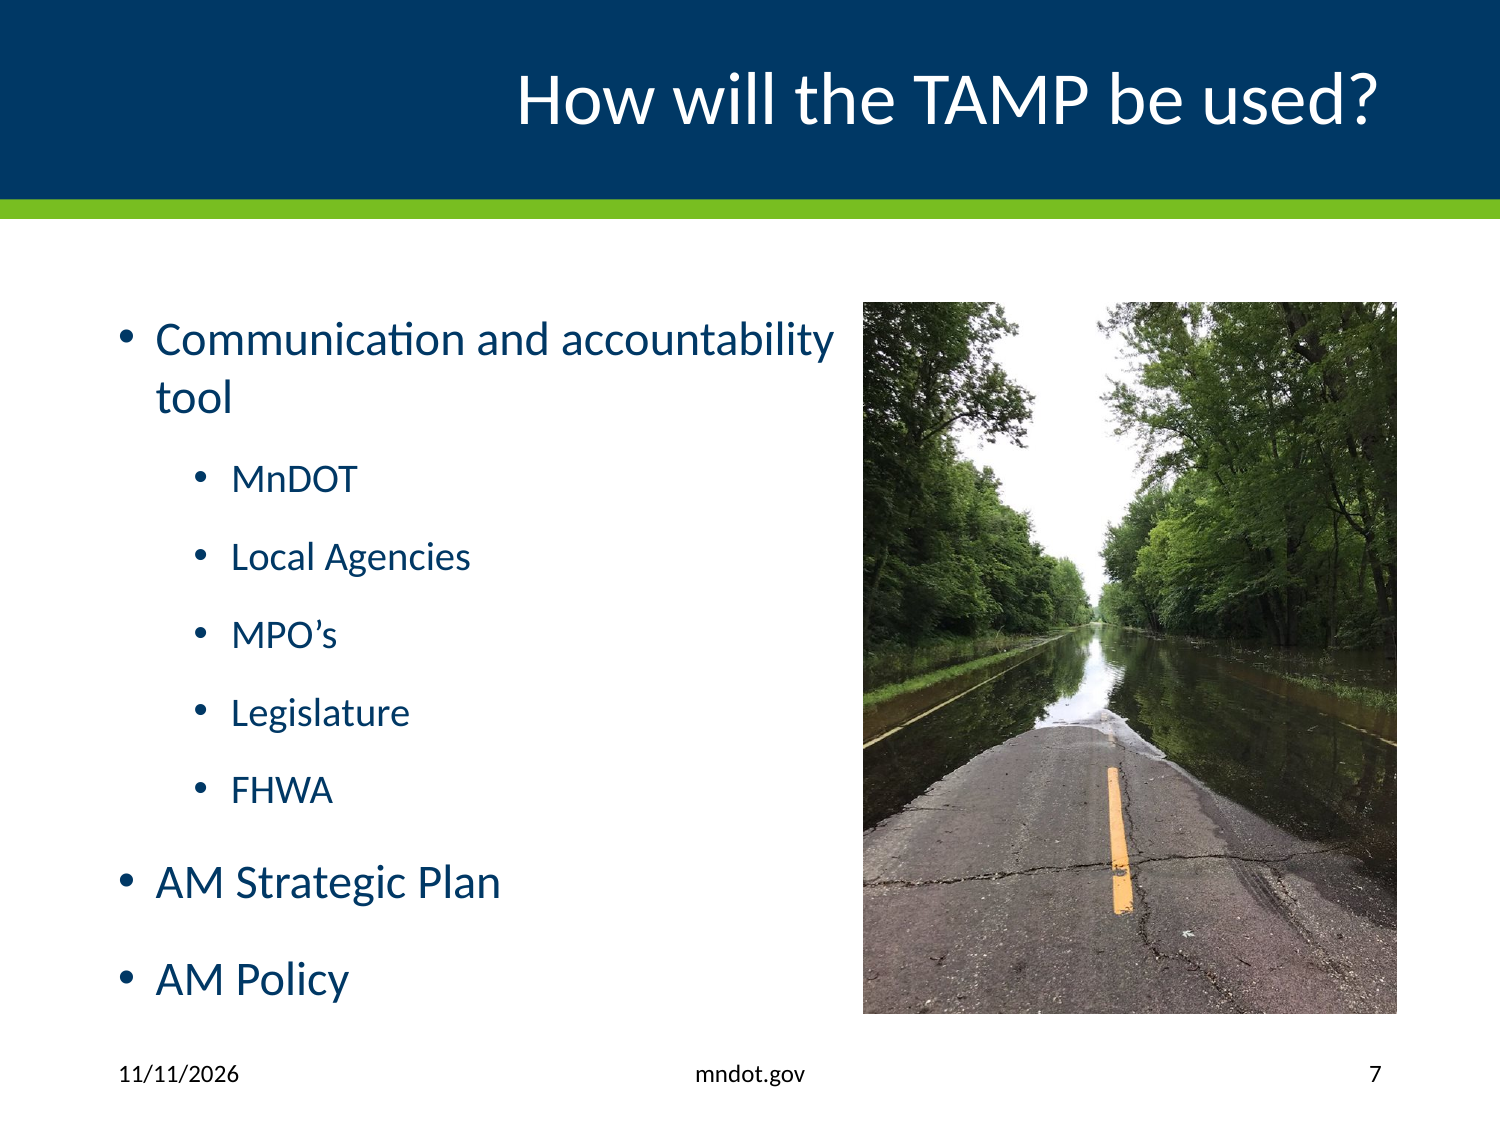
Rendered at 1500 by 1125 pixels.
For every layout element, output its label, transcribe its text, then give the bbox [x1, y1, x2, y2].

footer mndot.gov [406, 1042, 1094, 1103]
title How will the TAMP be used? [103, 24, 1397, 175]
slide_number 7 [1216, 1042, 1397, 1103]
picture [863, 302, 1398, 1014]
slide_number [103, 1042, 271, 1103]
list Communication and accountability tool MnDOT Local Agencies MPO’s Legislature FHWA AM Strategic Plan AM Policy [103, 299, 855, 1014]
